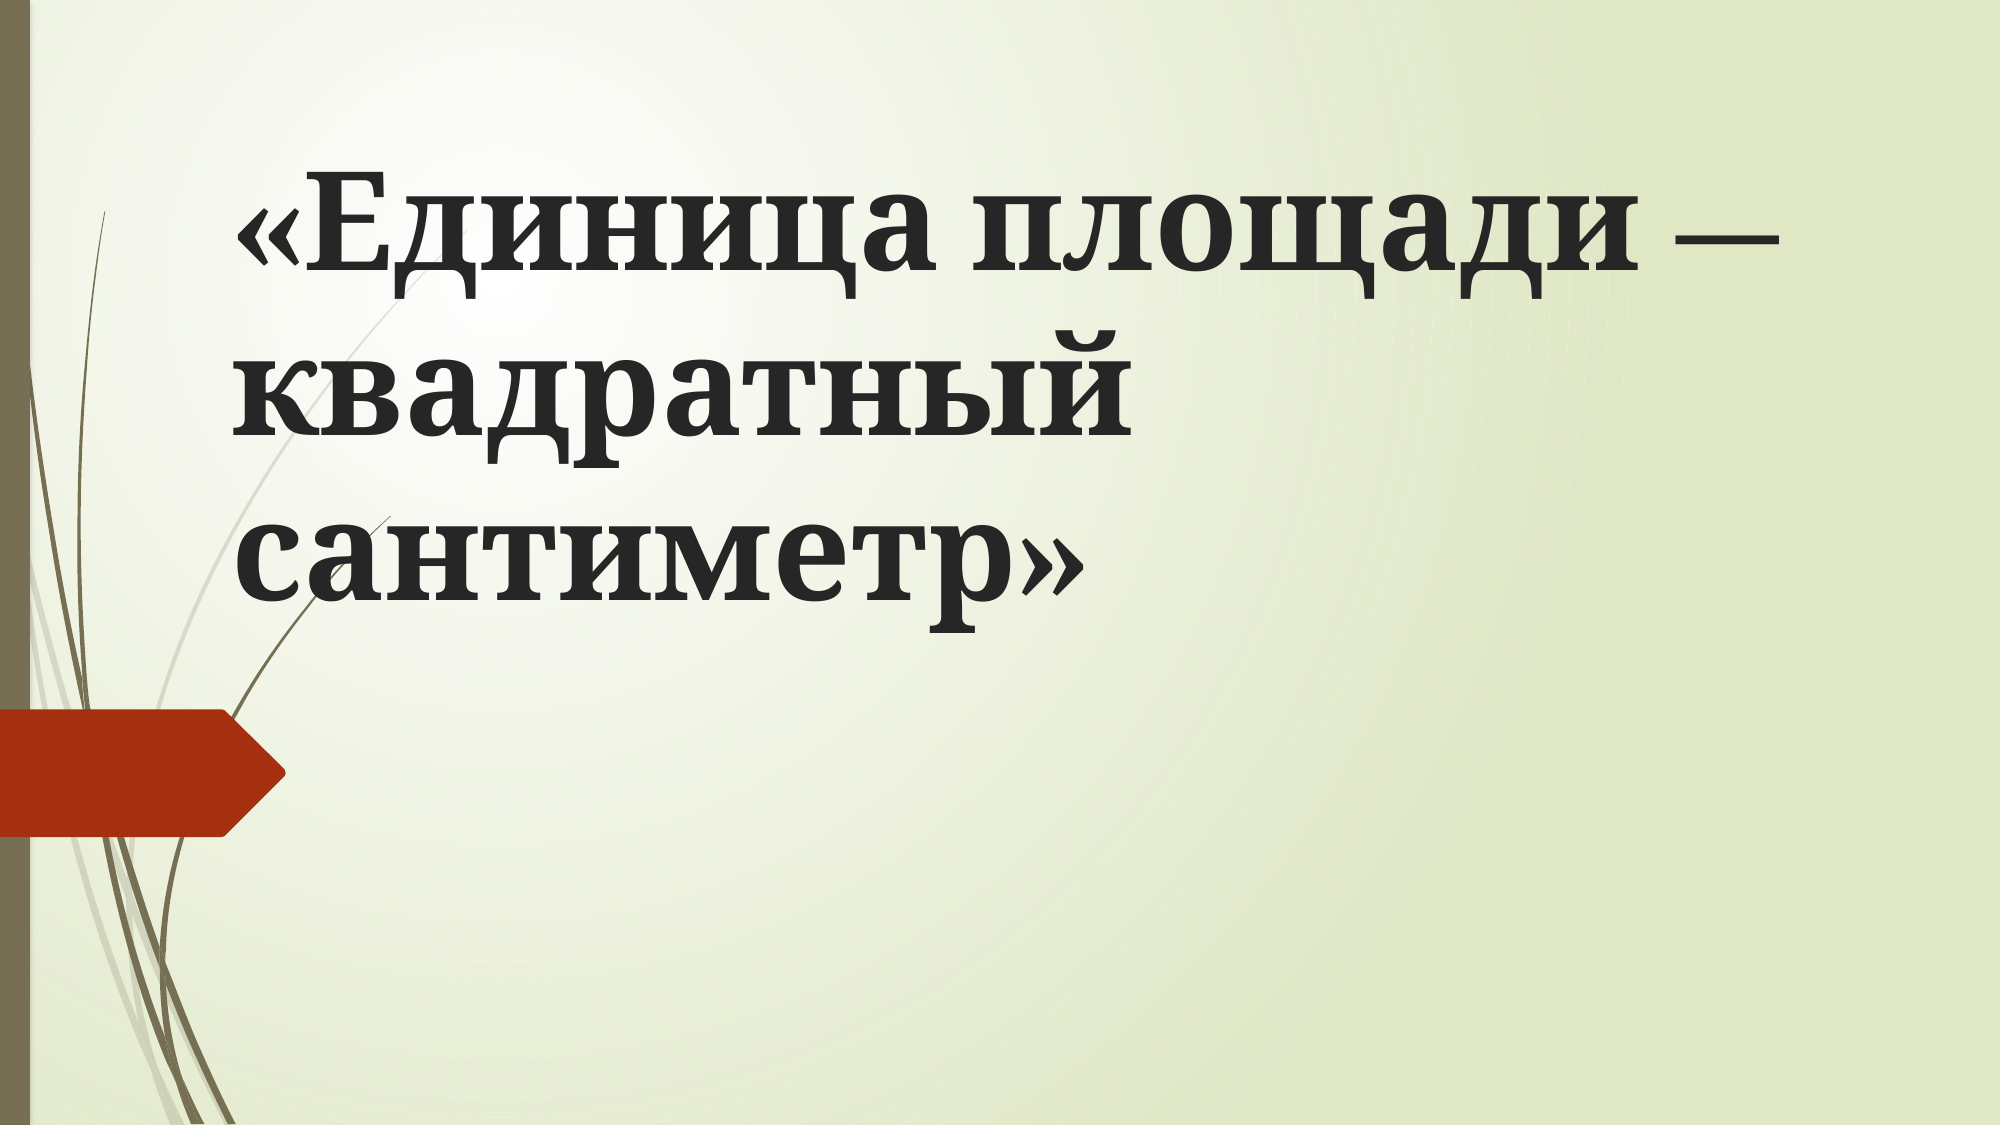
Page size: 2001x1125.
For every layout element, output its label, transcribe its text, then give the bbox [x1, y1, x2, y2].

title «Единица площади — квадратный сантиметр» [215, 386, 1885, 636]
